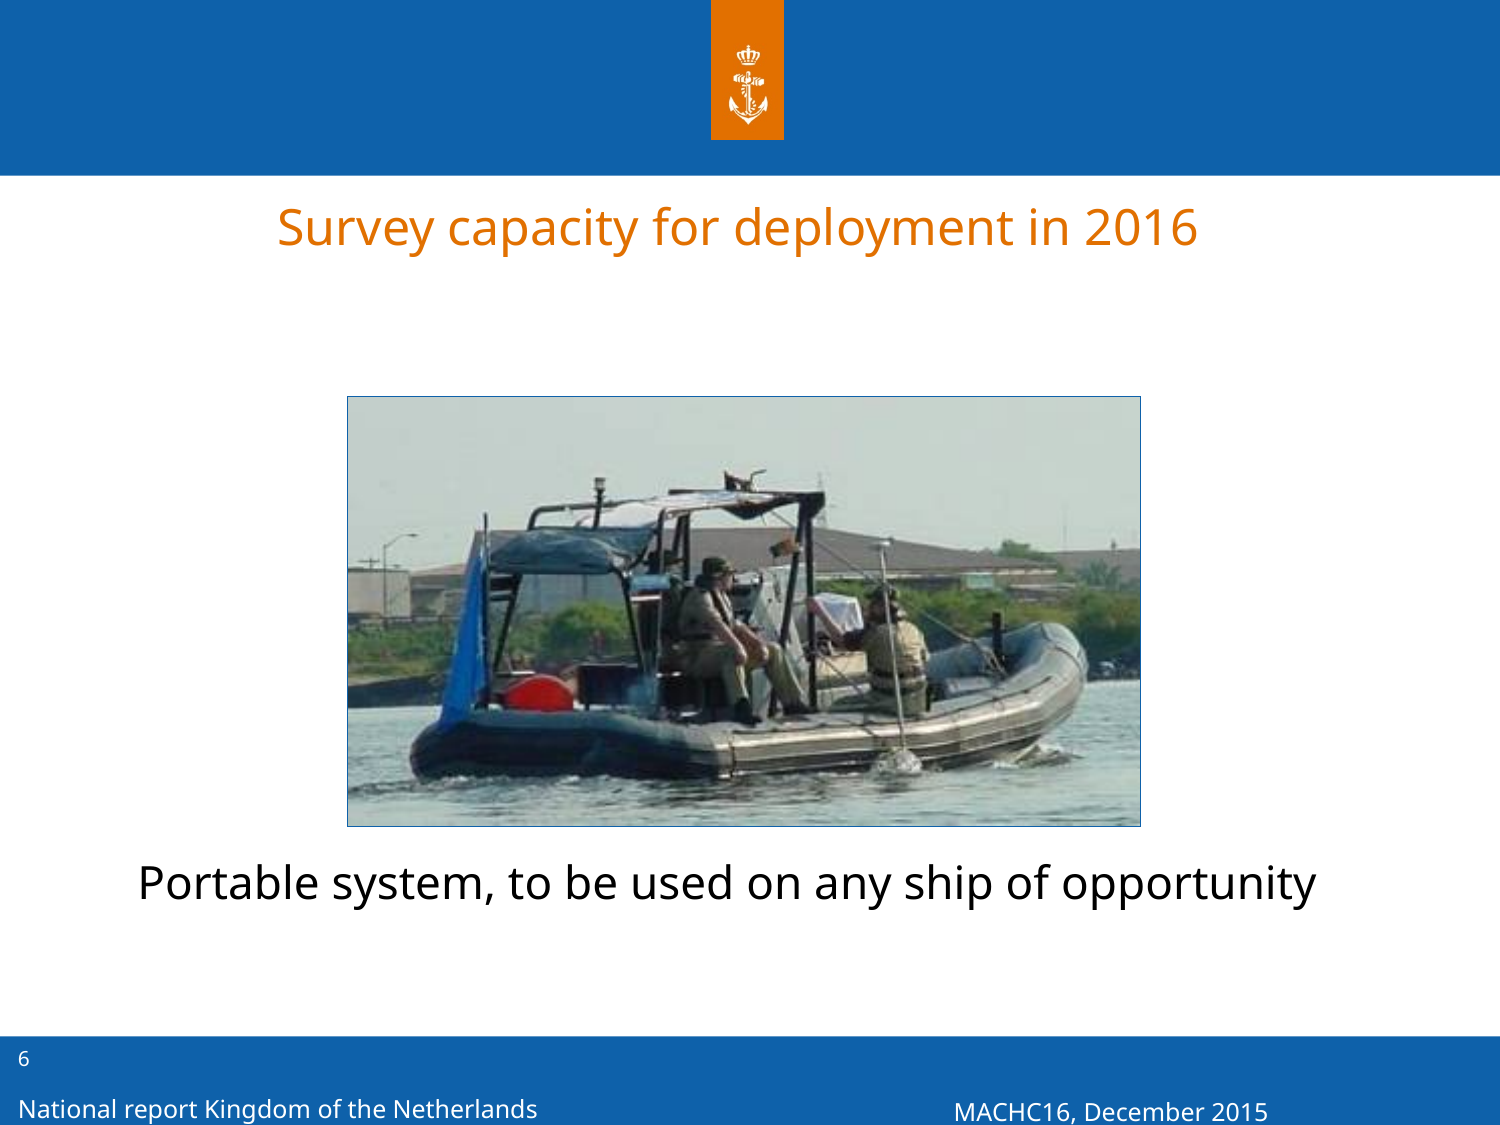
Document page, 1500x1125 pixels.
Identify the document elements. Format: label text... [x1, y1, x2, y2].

text_box Portable system, to be used on any ship of opportunity [122, 846, 1333, 916]
text_box Survey capacity for deployment in 2016 [262, 188, 1214, 263]
picture [348, 396, 1141, 826]
picture [711, 0, 784, 140]
